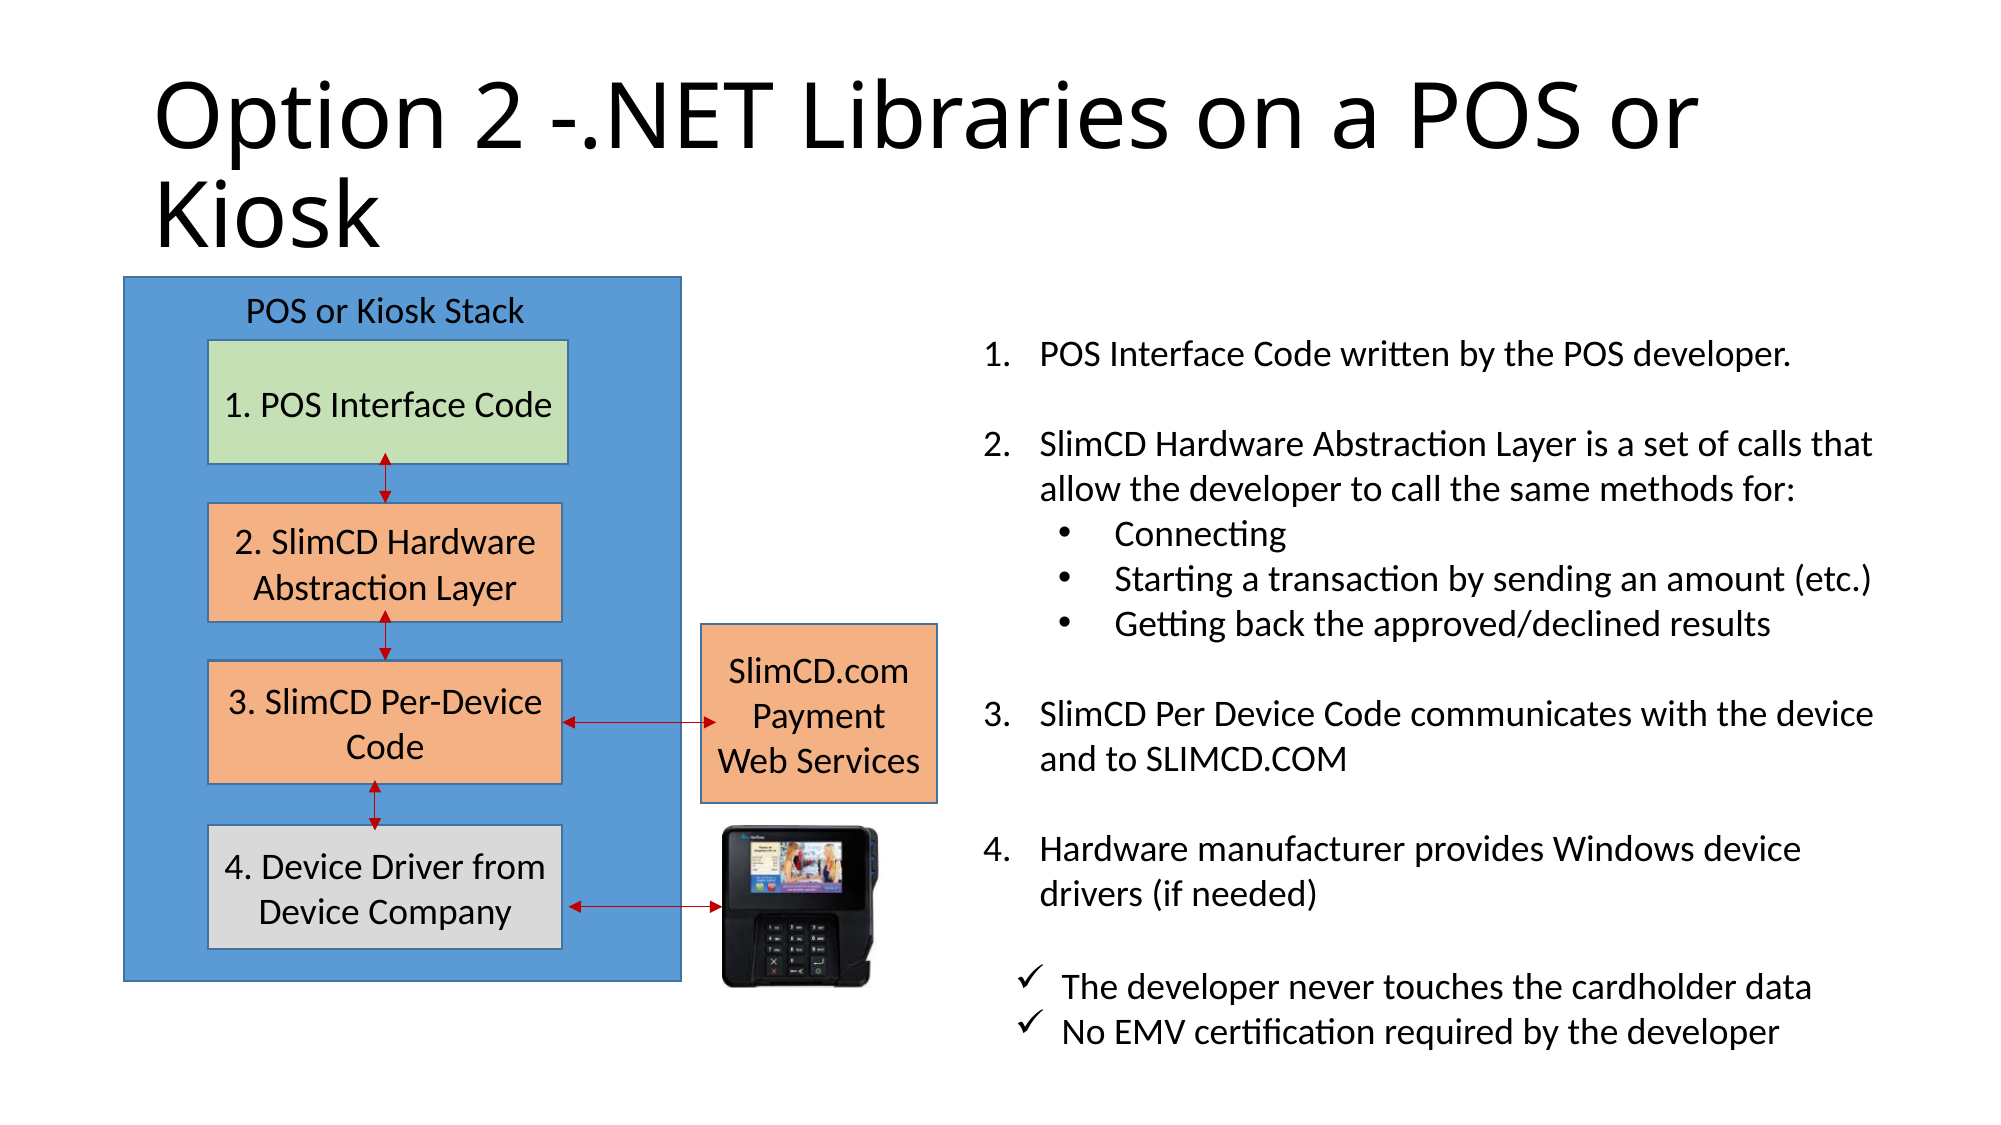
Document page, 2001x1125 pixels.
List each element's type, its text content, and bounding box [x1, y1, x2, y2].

text_box POS or Kiosk Stack [231, 278, 777, 339]
text_box POS Interface Code written by the POS developer. SlimCD Hardware Abstraction Layer is a set of calls that allow the developer to call the same methods for: Connecting Starting a transaction by sending an amount (etc.) Getting back the approved/declined results SlimCD Per Device Code communicates with the device and to SLIMCD.COM Hardware manufacturer provides Windows device drivers (if needed) [968, 321, 1908, 922]
text_box 2. SlimCD Hardware Abstraction Layer [207, 502, 563, 623]
text_box SlimCD.com Payment Web Services [700, 623, 938, 804]
picture [722, 823, 882, 988]
text_box 3. SlimCD Per-Device Code [207, 659, 563, 785]
text_box 4. Device Driver from Device Company [207, 824, 563, 950]
title Option 2 -.NET Libraries on a POS or Kiosk [137, 59, 1863, 278]
text_box The developer never touches the cardholder data No EMV certification required by the developer [999, 954, 2000, 1060]
text_box [123, 276, 682, 982]
text_box 1. POS Interface Code [207, 339, 569, 465]
